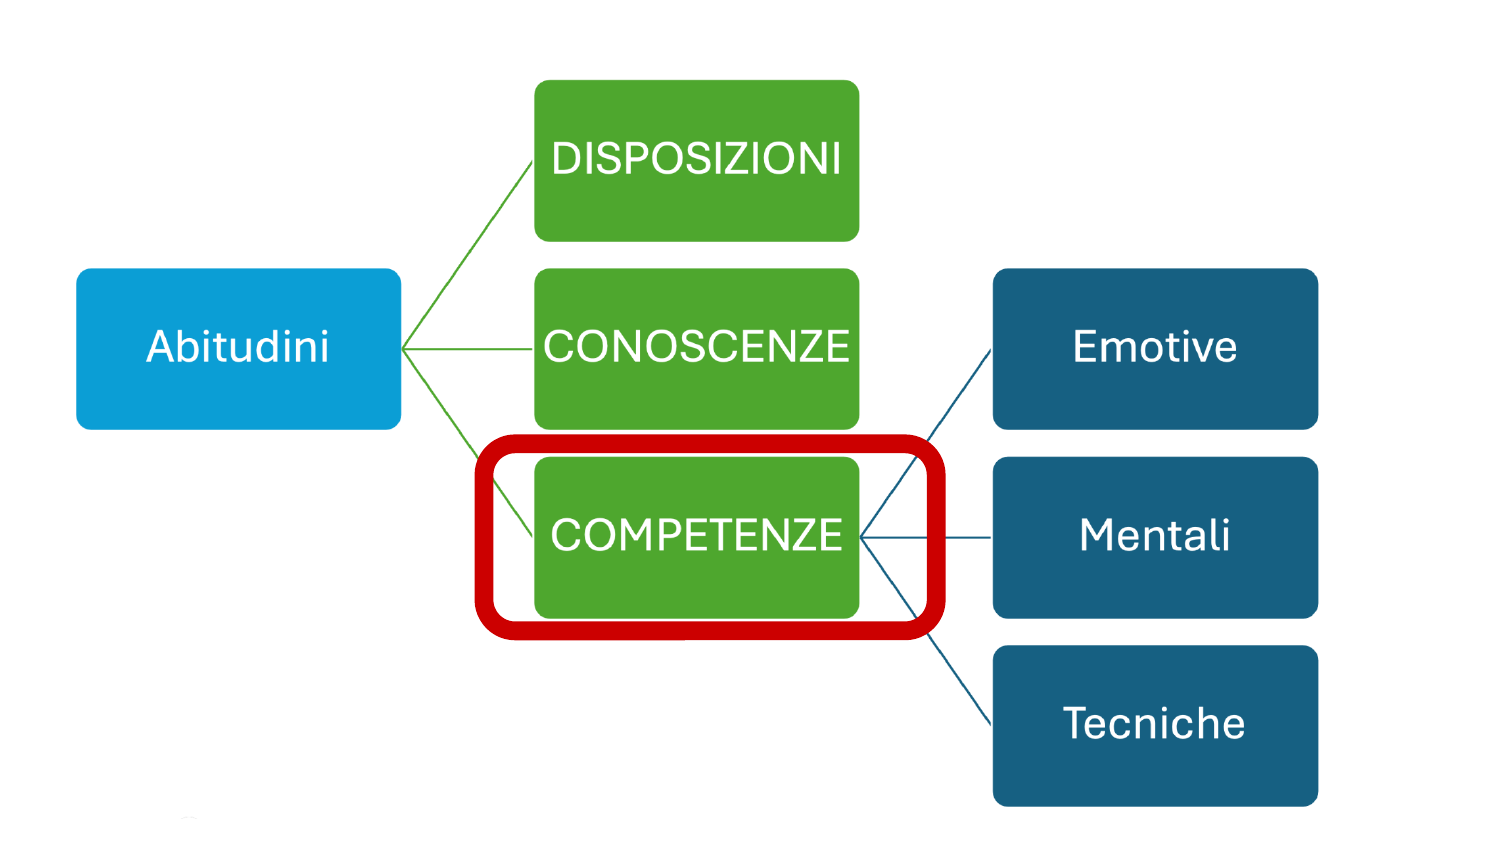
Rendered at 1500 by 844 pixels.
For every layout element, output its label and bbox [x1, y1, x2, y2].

picture [24, 24, 1409, 819]
